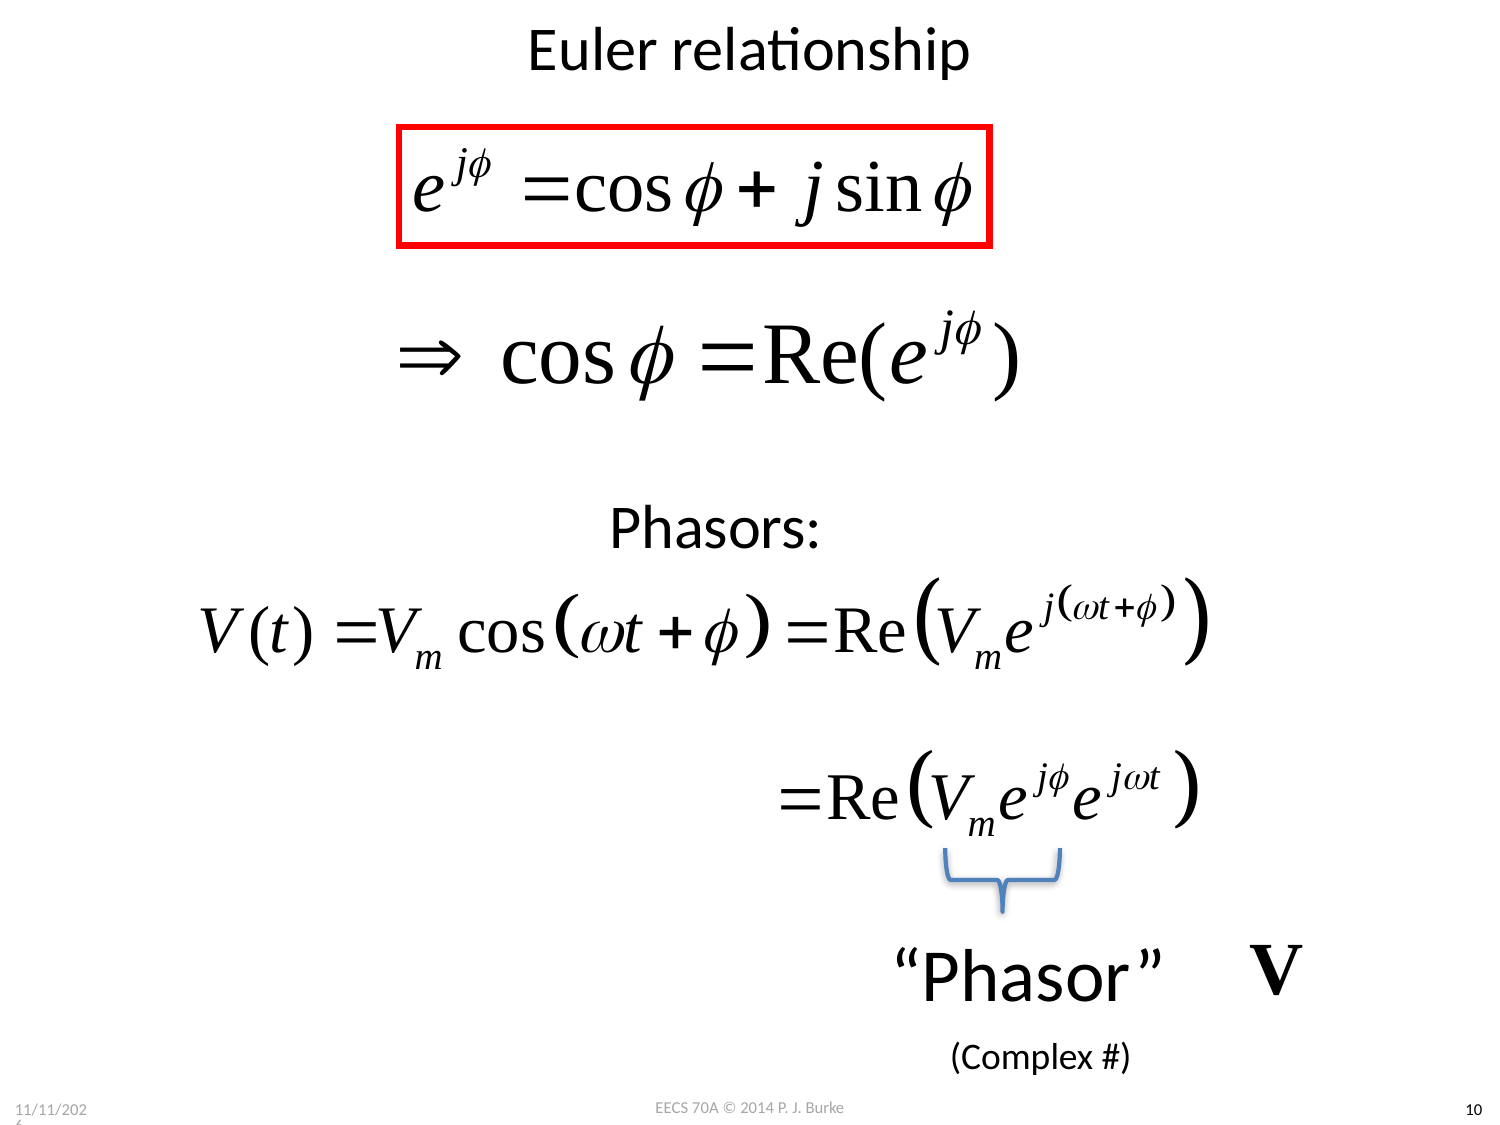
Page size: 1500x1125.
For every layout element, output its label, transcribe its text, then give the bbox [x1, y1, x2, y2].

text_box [401, 129, 987, 243]
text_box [384, 288, 1040, 421]
text_box V [1234, 911, 1352, 1017]
text_box [944, 871, 1061, 914]
text_box Phasors: [40, 478, 1391, 569]
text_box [192, 568, 1215, 703]
text_box “Phasor” [875, 918, 1257, 1024]
title Euler relationship [75, 0, 1425, 91]
text_box (Complex #) [935, 1024, 1147, 1085]
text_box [764, 741, 1209, 864]
